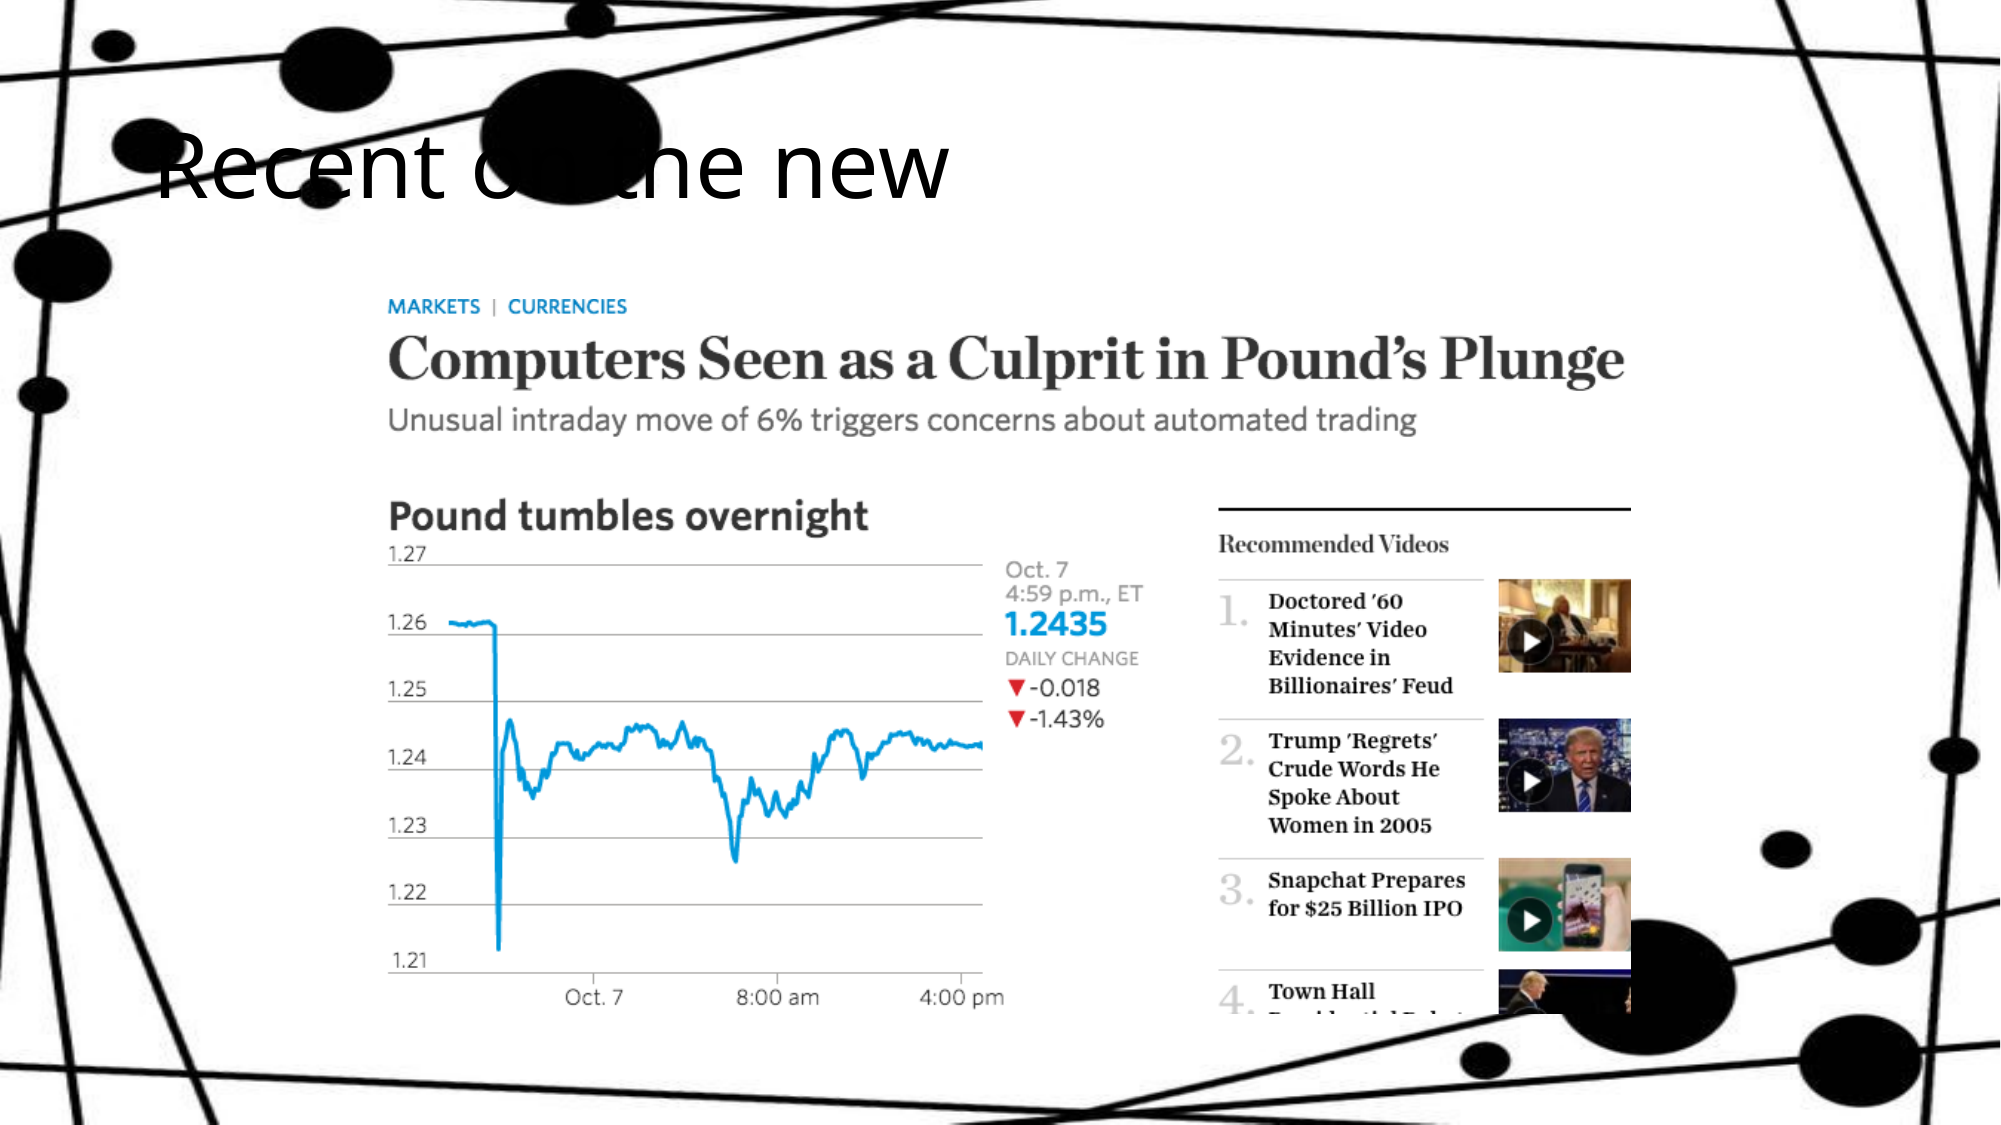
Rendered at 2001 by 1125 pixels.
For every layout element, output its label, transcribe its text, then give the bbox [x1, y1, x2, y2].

picture [0, 0, 2001, 1125]
title Recent on the new [137, 59, 1863, 278]
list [369, 299, 1631, 1014]
